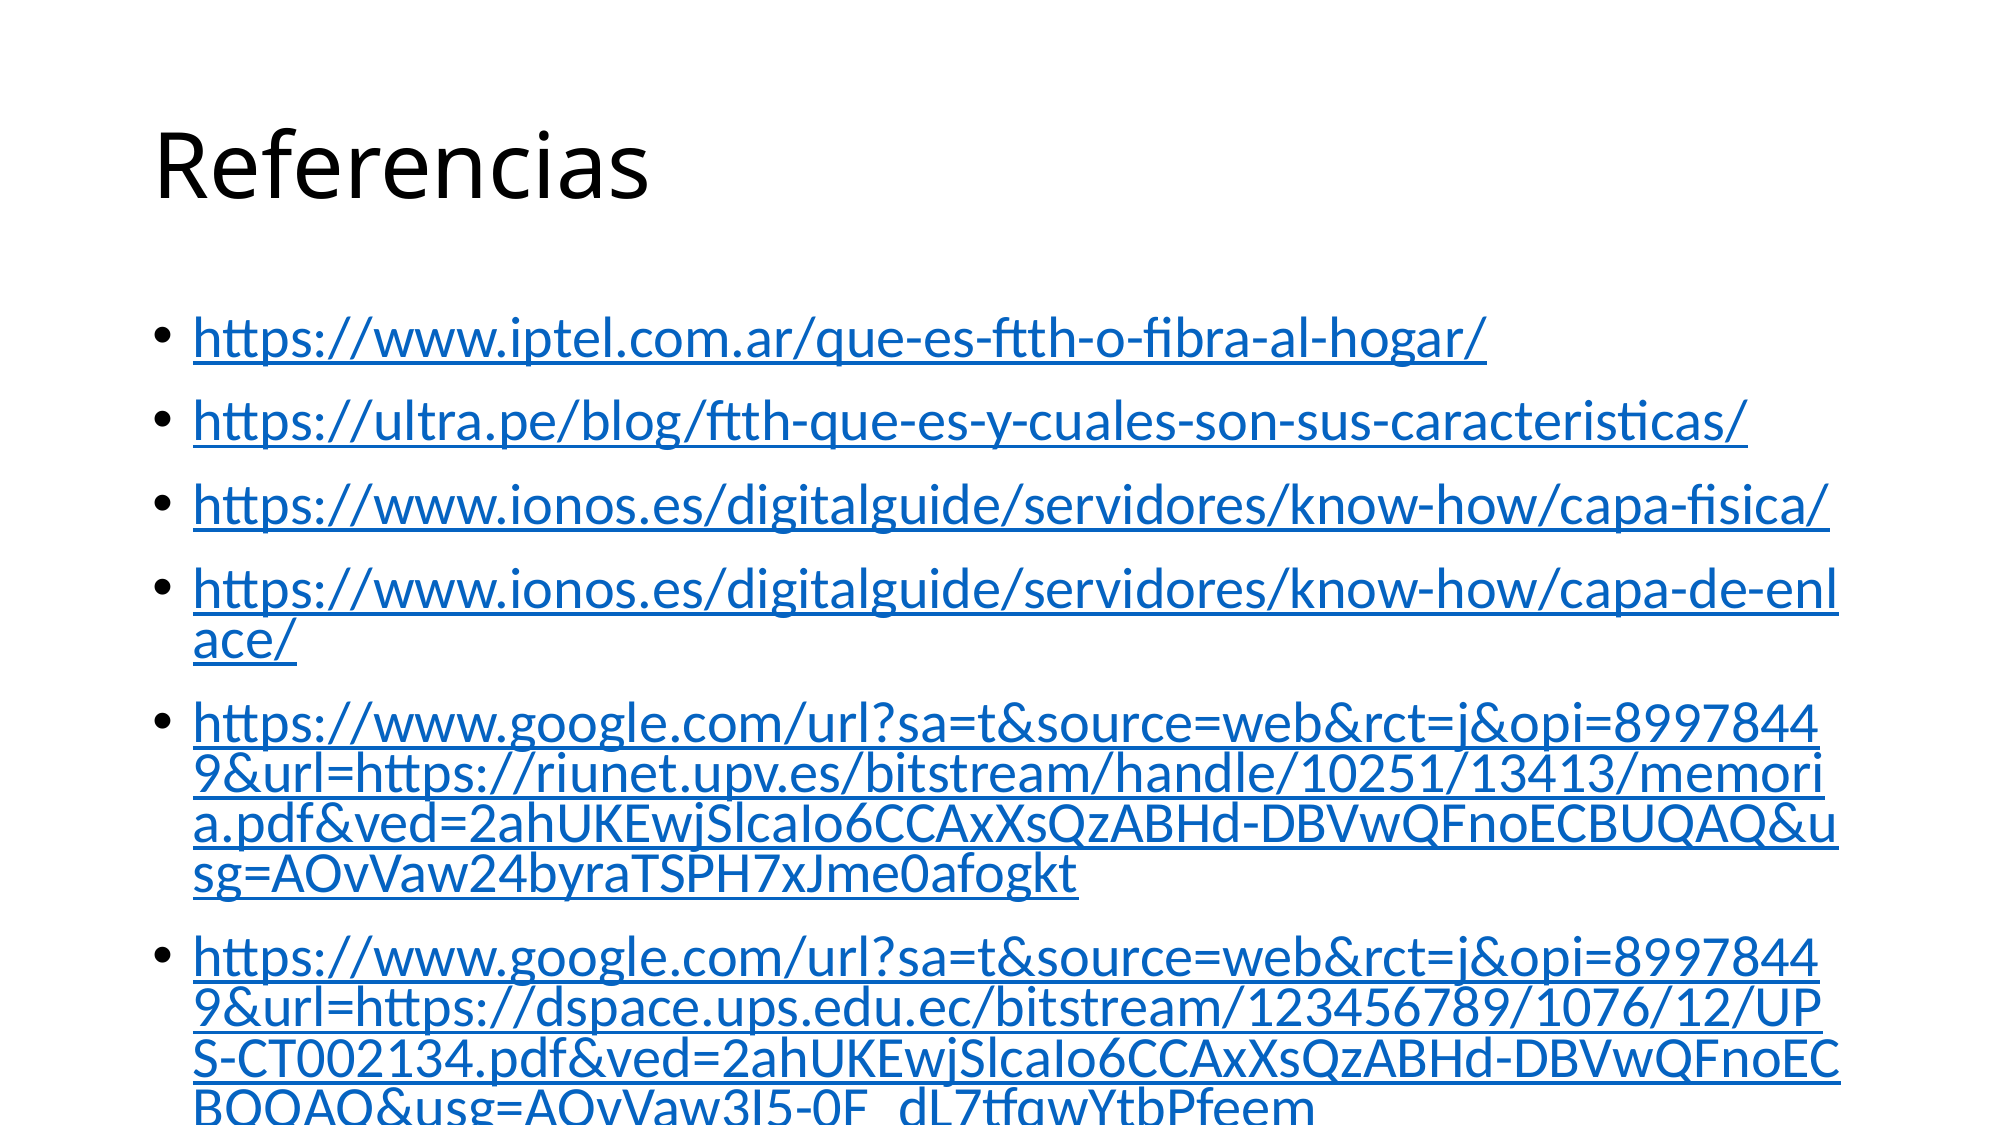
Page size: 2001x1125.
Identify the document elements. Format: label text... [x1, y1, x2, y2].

list https://www.iptel.com.ar/que-es-ftth-o-fibra-al-hogar/ https://ultra.pe/blog/ftth-que-es-y-cuales-son-sus-caracteristicas/ https://www.ionos.es/digitalguide/servidores/know-how/capa-fisica/ https://www.ionos.es/digitalguide/servidores/know-how/capa-de-enlace/ https://www.google.com/url?sa=t&source=web&rct=j&opi=89978449&url=https://riunet.upv.es/bitstream/handle/10251/13413/memoria.pdf&ved=2ahUKEwjSlcaIo6CCAxXsQzABHd-DBVwQFnoECBUQAQ&usg=AOvVaw24byraTSPH7xJme0afogkt https://www.google.com/url?sa=t&source=web&rct=j&opi=89978449&url=https://dspace.ups.edu.ec/bitstream/123456789/1076/12/UPS-CT002134.pdf&ved=2ahUKEwjSlcaIo6CCAxXsQzABHd-DBVwQFnoECBQQAQ&usg=AOvVaw3I5-0F_dL7tfqwYtbPfeem [137, 299, 1863, 1014]
title Referencias [137, 59, 1863, 278]
